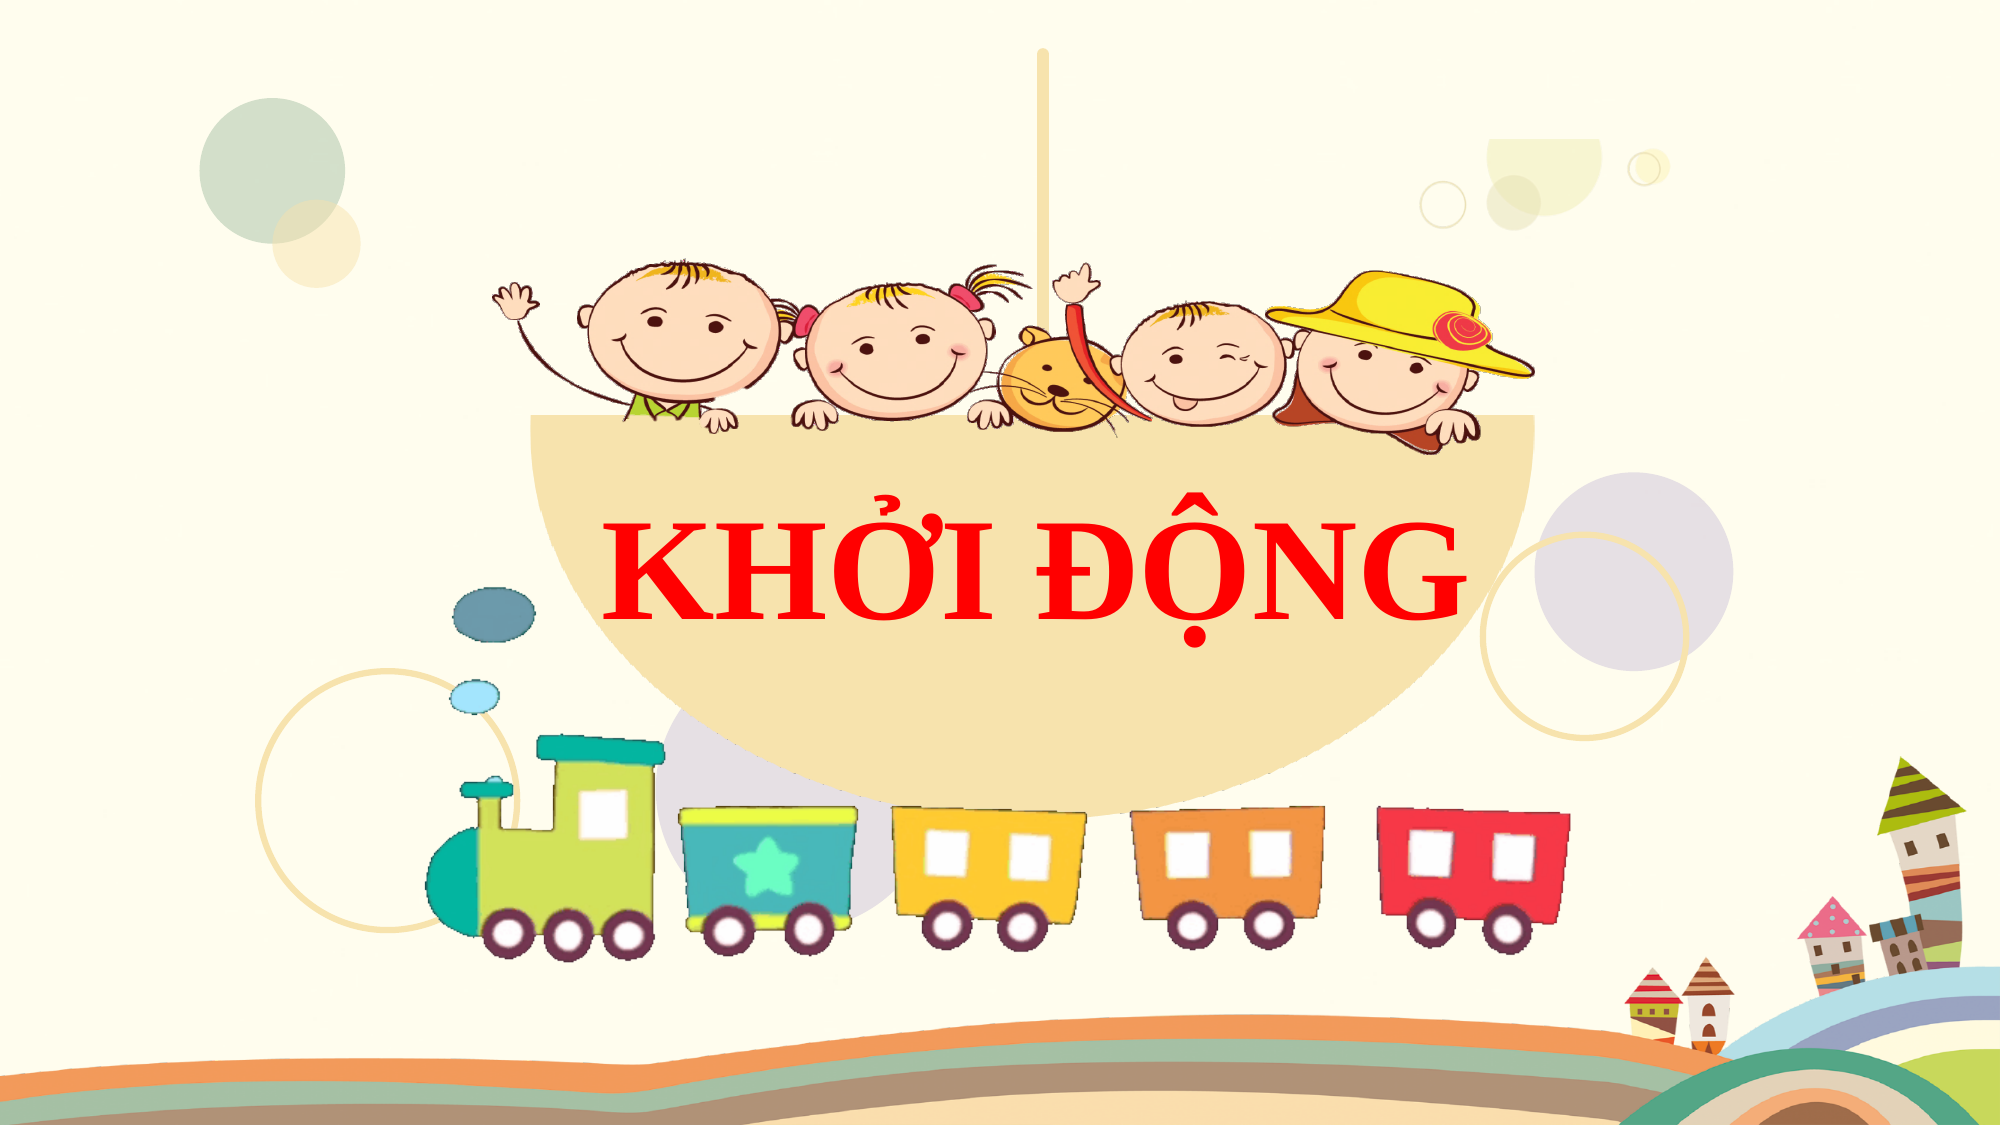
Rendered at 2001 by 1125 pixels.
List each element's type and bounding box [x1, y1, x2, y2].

picture [0, 0, 2000, 1125]
text_box [198, 96, 347, 245]
text_box [491, 54, 1535, 447]
text_box [271, 198, 362, 289]
text_box [257, 702, 302, 900]
text_box [1586, 471, 1735, 659]
text_box [1586, 533, 1688, 740]
